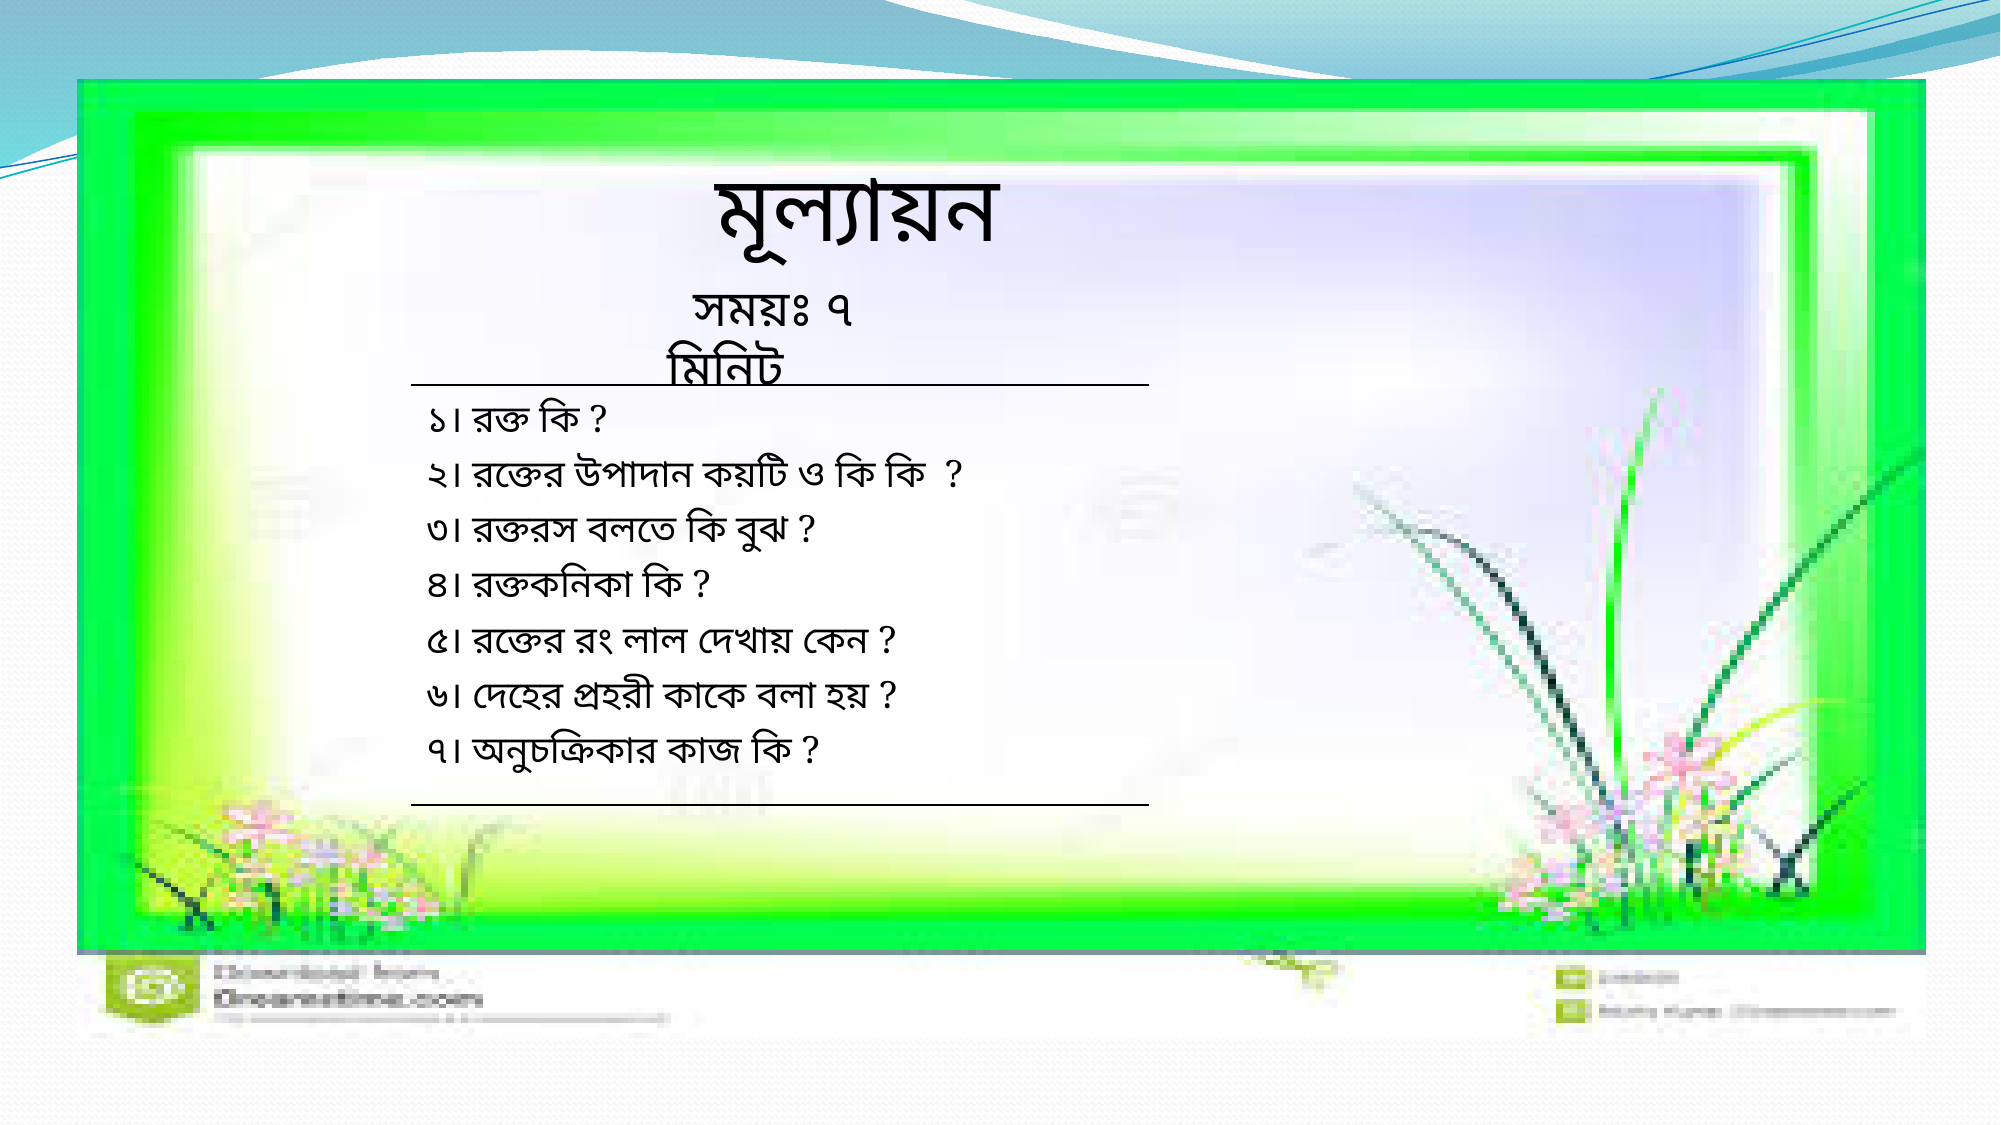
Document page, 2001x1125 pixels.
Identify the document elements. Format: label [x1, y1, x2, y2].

picture [77, 79, 1926, 1039]
